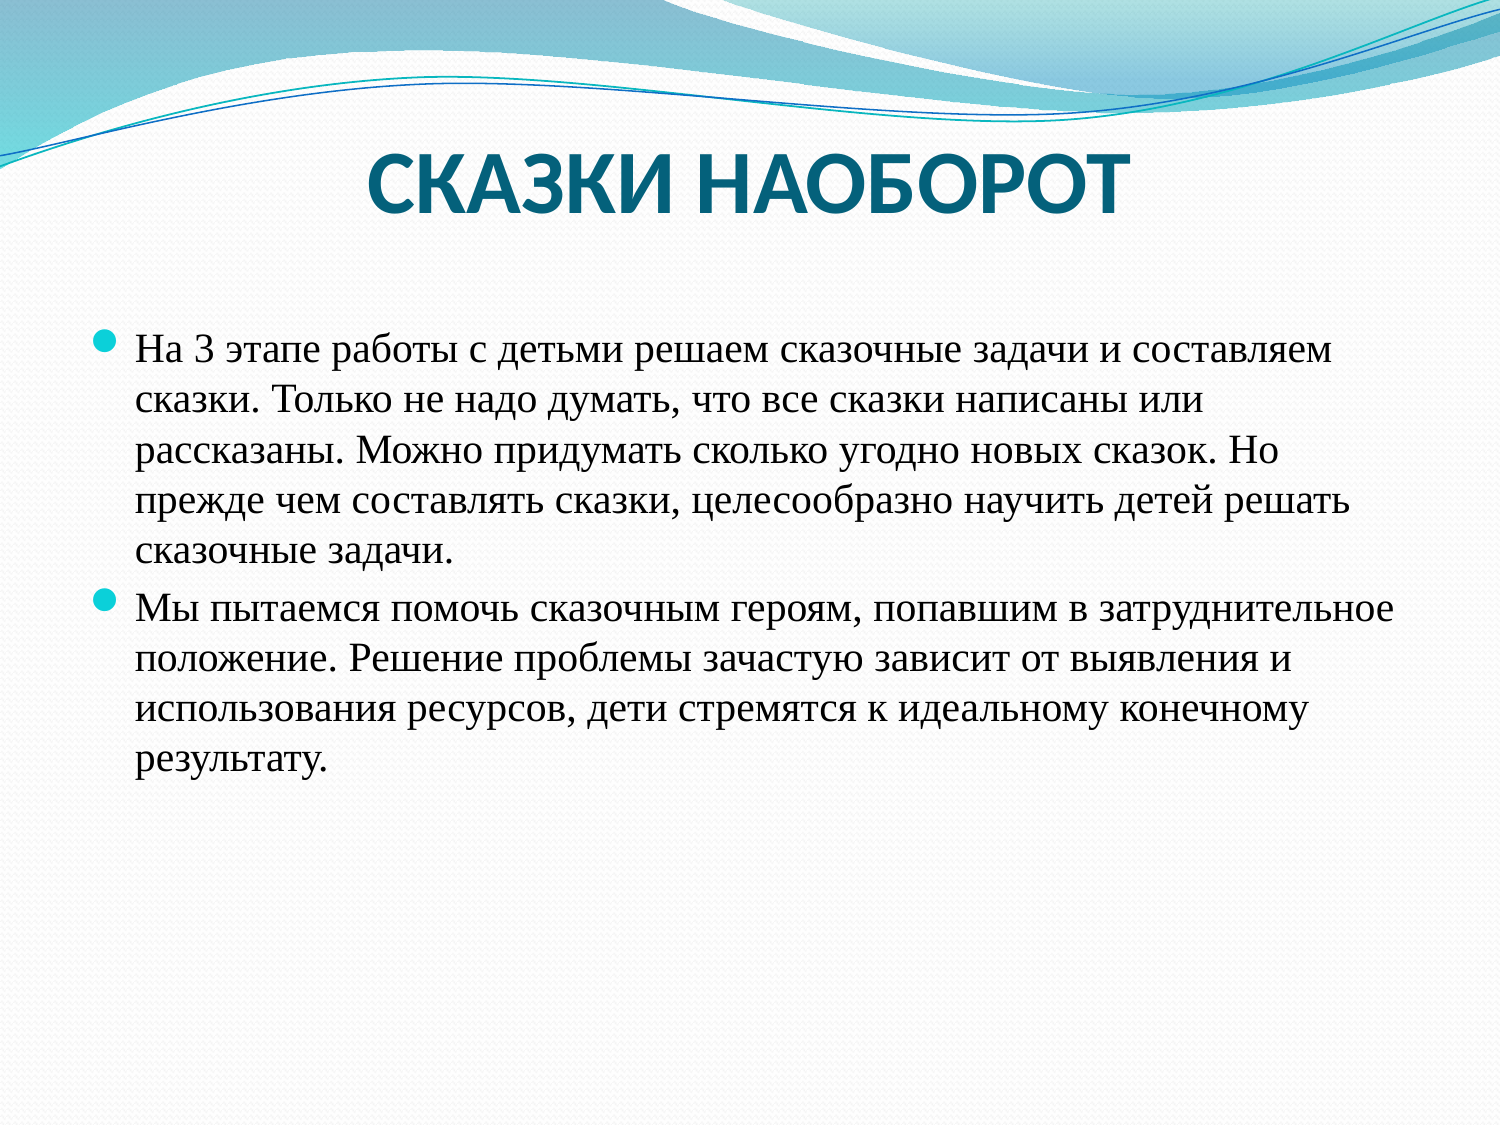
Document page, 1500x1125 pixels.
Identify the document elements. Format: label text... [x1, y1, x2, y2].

title СКАЗКИ НАОБОРОТ [75, 115, 1425, 232]
list На 3 этапе работы с детьми решаем сказочные задачи и составляем сказки. Только не надо думать, что все сказки написаны или рассказаны. Можно придумать сколько угодно новых сказок. Но прежде чем составлять сказки, целесообразно научить детей решать сказочные задачи. Мы пытаемся помочь сказочным героям, попавшим в затруднительное положение. Решение проблемы зачастую зависит от выявления и использования ресурсов, дети стремятся к идеальному конечному результату. [75, 255, 1425, 1038]
